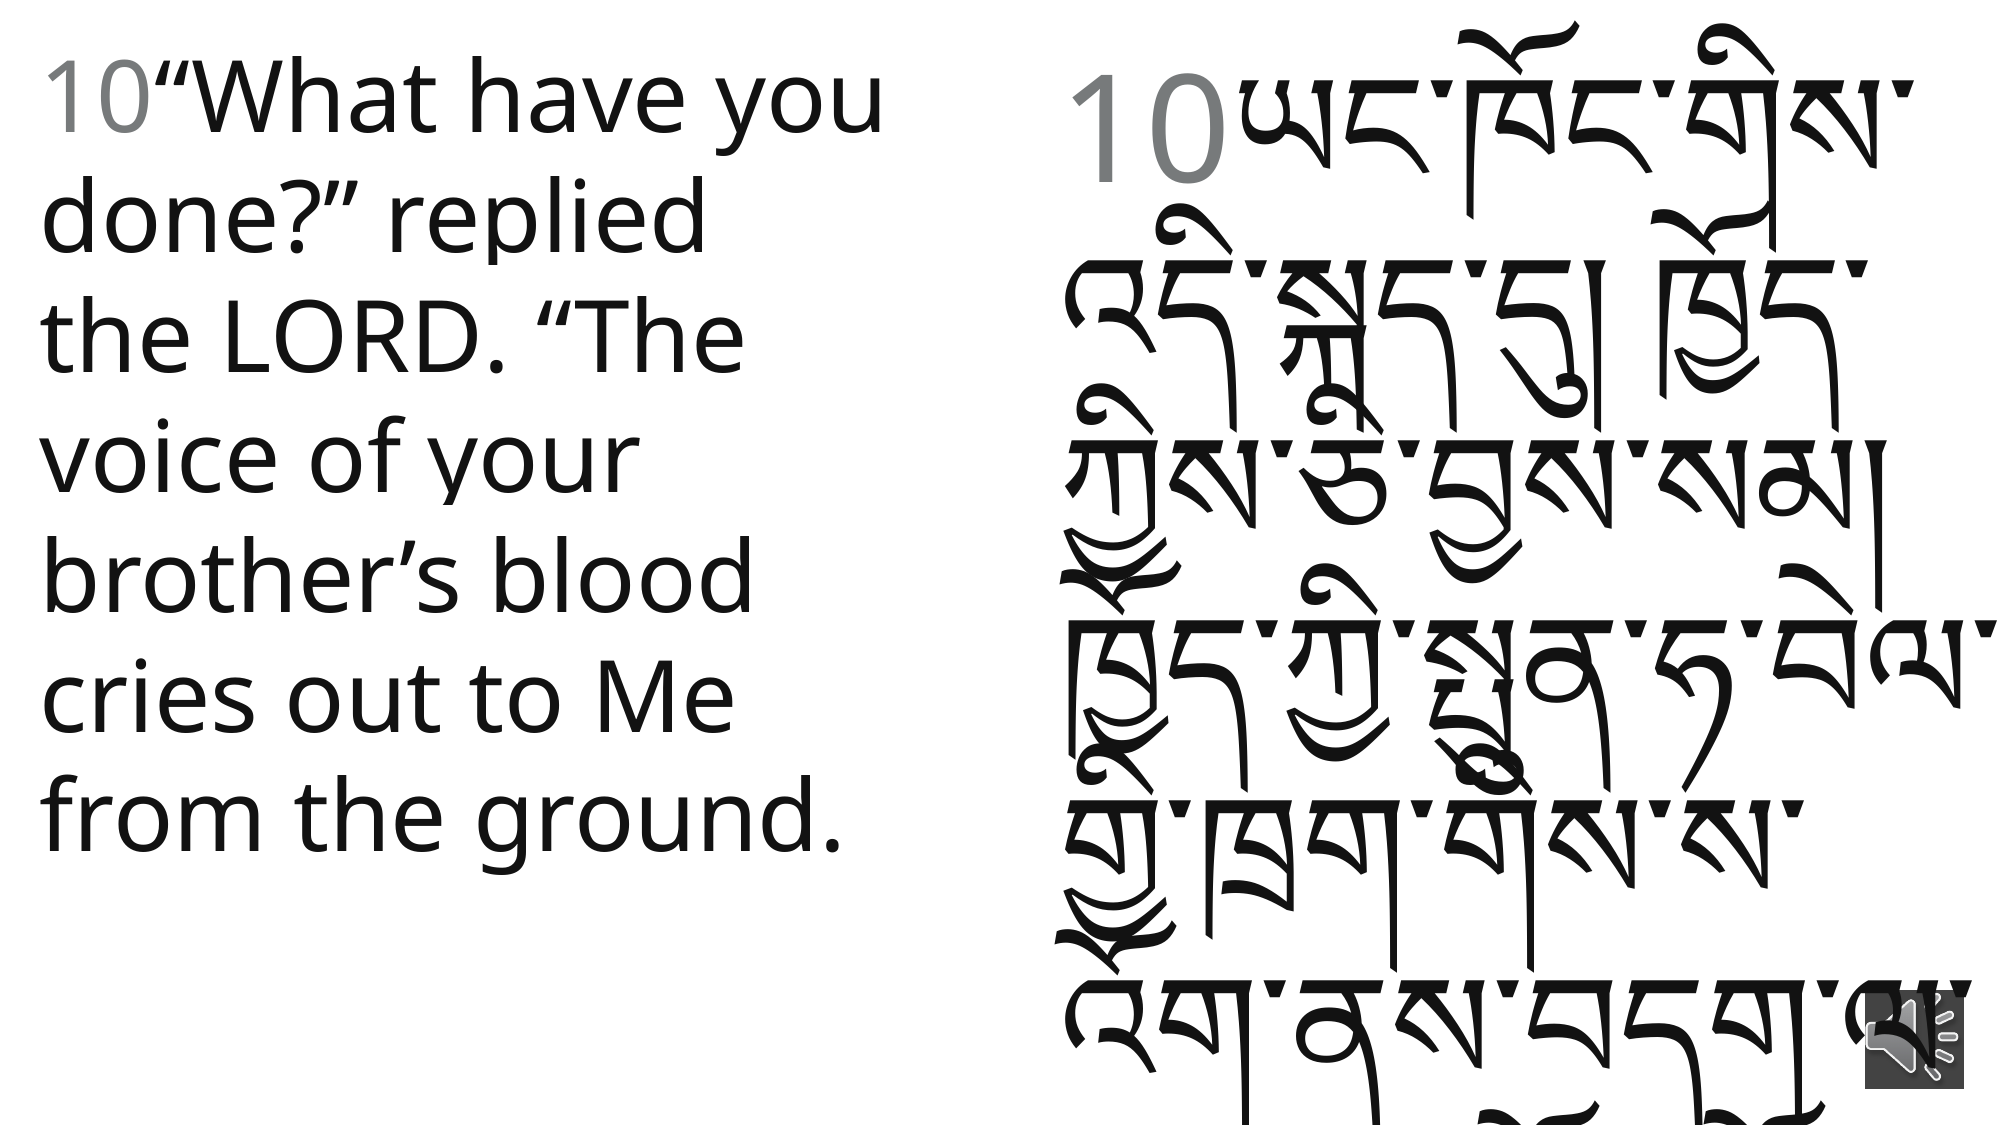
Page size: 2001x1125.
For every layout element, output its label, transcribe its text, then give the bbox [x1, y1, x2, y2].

text_box 10ཡང་ཁོང་གིས་འདི་སྐད༌དུ། ཁྱོད་ཀྱིས་ཅི་བྱས༌སམ། ཁྱོད་ཀྱི་སྤུན་ཧ་བེལ་གྱི་ཁྲག་གིས་ས་འོག་ནས་བདག་ལ་ངུ་སྐད་འདོན༌ནོ།། [1044, 24, 2000, 1125]
text_box 10“What have you done?” replied the Lord. “The voice of your brother’s blood cries out to Me from the ground. [24, 24, 1006, 1125]
picture [1864, 989, 1965, 1090]
text_box [1019, 0, 2000, 1125]
